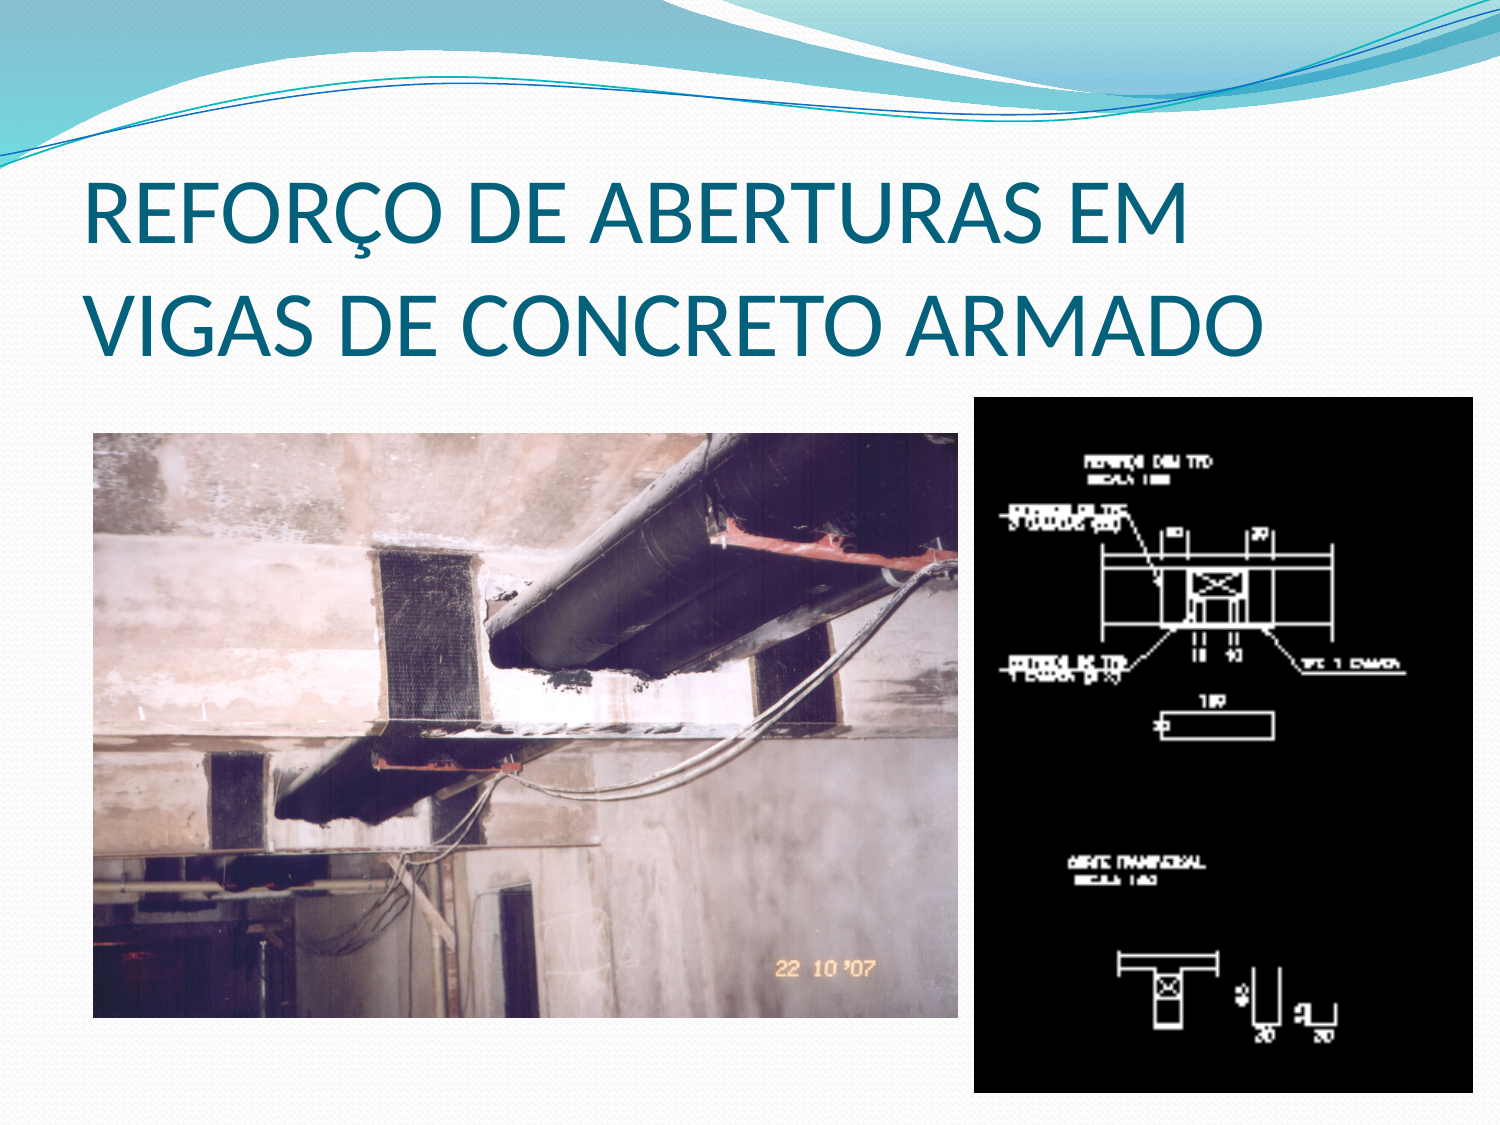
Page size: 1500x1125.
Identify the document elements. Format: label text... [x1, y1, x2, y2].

picture [974, 396, 1473, 1093]
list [93, 433, 959, 1018]
title REFORÇO DE ABERTURAS EM VIGAS DE CONCRETO ARMADO [81, 175, 1433, 376]
